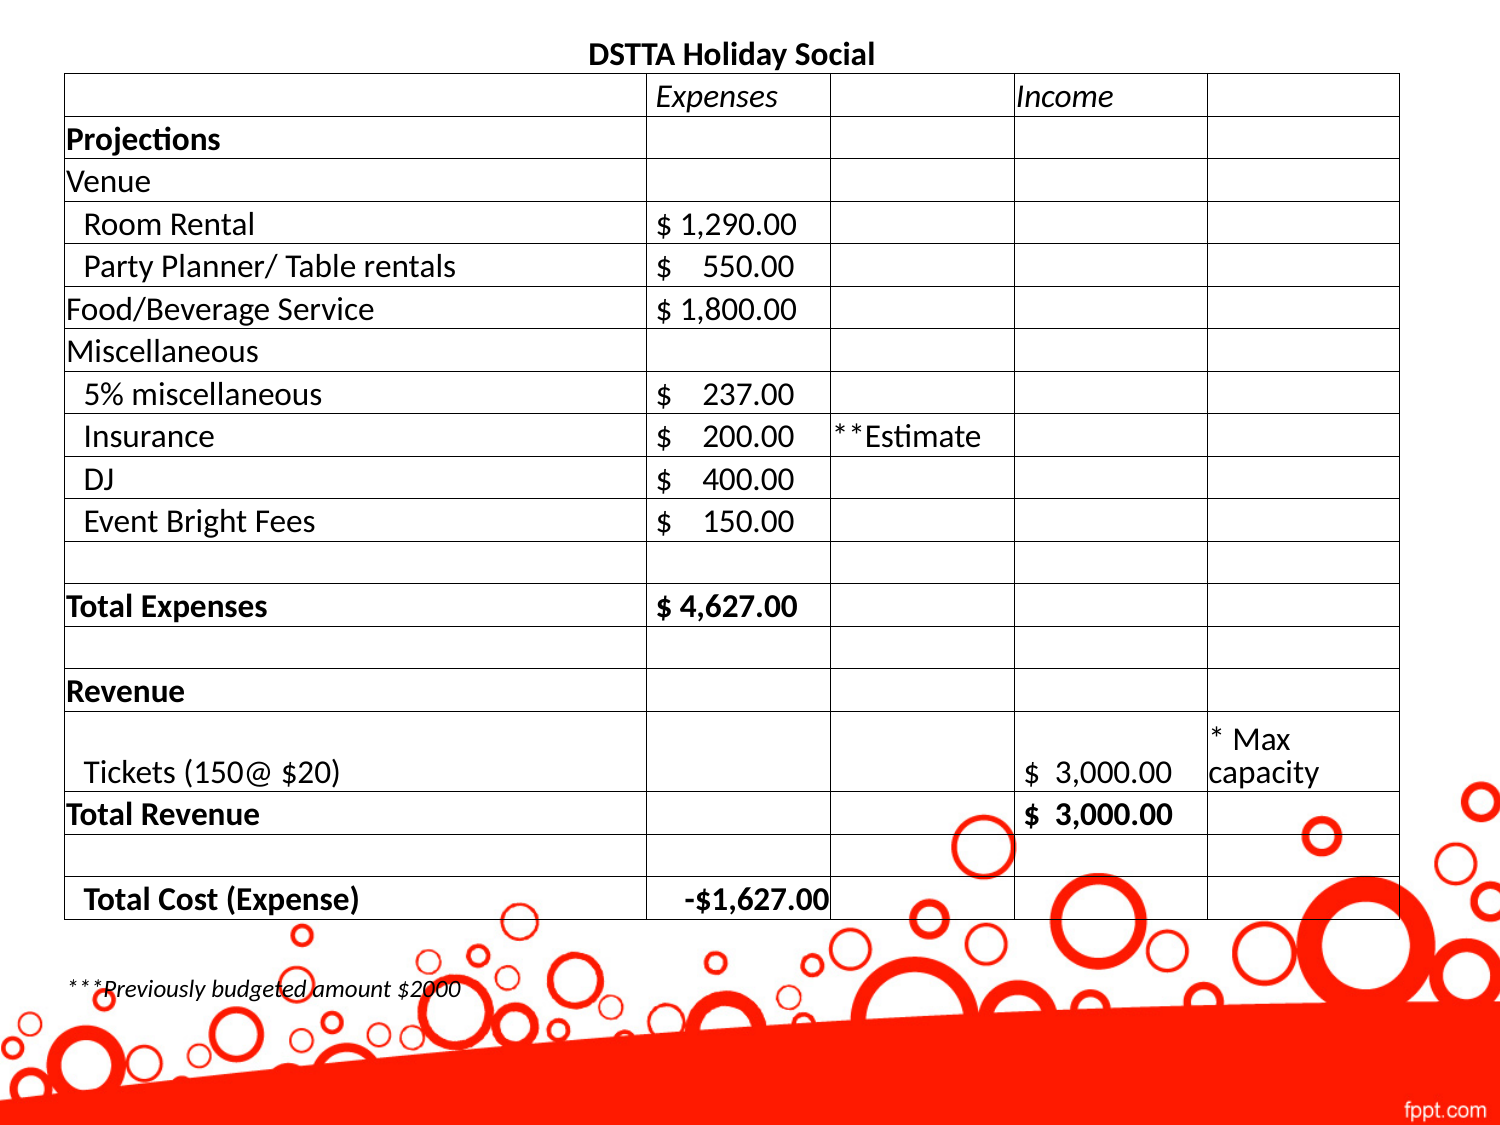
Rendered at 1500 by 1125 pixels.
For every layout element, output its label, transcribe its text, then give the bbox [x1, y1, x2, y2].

table_cell [1015, 414, 1207, 456]
table_cell [831, 372, 1014, 413]
table_cell [831, 584, 1014, 626]
table_cell **Estimate [831, 414, 1014, 456]
table_cell Party Planner/ Table rentals [65, 244, 646, 286]
table_cell [1208, 457, 1399, 498]
table_cell [1015, 962, 1207, 1004]
table_cell [1207, 962, 1400, 1004]
table_cell [1208, 792, 1399, 834]
table_cell [831, 712, 1014, 791]
table_cell [1208, 542, 1399, 583]
table_cell Miscellaneous [65, 329, 646, 371]
table_cell [1015, 372, 1207, 413]
table_cell ***Previously budgeted amount $2000 [65, 962, 647, 1004]
table_cell [1015, 499, 1207, 541]
table_cell $ 3,000.00 [1015, 712, 1207, 791]
table_cell [1015, 627, 1207, 668]
table_cell [1208, 74, 1399, 116]
table_cell [831, 962, 1015, 1004]
table_cell [1015, 584, 1207, 626]
table_cell Food/Beverage Service [65, 287, 646, 328]
table_cell [647, 962, 831, 1004]
table_cell [647, 159, 830, 201]
table_cell [1208, 584, 1399, 626]
table_cell [831, 74, 1014, 116]
table_cell Room Rental [65, 202, 646, 243]
table_cell [831, 627, 1014, 668]
table_cell [647, 117, 830, 158]
table_cell Venue [65, 159, 646, 201]
table_cell $ 237.00 [647, 372, 830, 413]
table_cell [1015, 287, 1207, 328]
table_cell [1208, 627, 1399, 668]
table_cell [831, 542, 1014, 583]
table_cell [1015, 329, 1207, 371]
table_cell [1208, 117, 1399, 158]
table_cell DJ [65, 457, 646, 498]
table_cell [831, 669, 1014, 711]
table_cell Total Revenue [65, 792, 646, 834]
table_cell [65, 74, 646, 116]
table_cell [1015, 202, 1207, 243]
table_header DSTTA Holiday Social [65, 31, 1400, 73]
table_cell $ 1,290.00 [647, 202, 830, 243]
table_cell [831, 792, 1014, 834]
table_cell [647, 920, 831, 962]
table_cell [1208, 669, 1399, 711]
table_cell [65, 920, 647, 962]
table_cell [831, 202, 1014, 243]
table_cell Insurance [65, 414, 646, 456]
table_cell [647, 669, 830, 711]
table_cell [1015, 457, 1207, 498]
table_cell [647, 542, 830, 583]
table_cell $ 400.00 [647, 457, 830, 498]
table_cell [647, 627, 830, 668]
table_cell Total Expenses [65, 584, 646, 626]
table_cell [1208, 287, 1399, 328]
table_cell $ 550.00 [647, 244, 830, 286]
table_cell [647, 329, 830, 371]
table_cell [831, 159, 1014, 201]
table_cell [1015, 877, 1207, 919]
table_cell $ 150.00 [647, 499, 830, 541]
table_cell $ 3,000.00 [1015, 792, 1207, 834]
table_cell Projections [65, 117, 646, 158]
table_cell [65, 542, 646, 583]
table_cell [65, 627, 646, 668]
table_cell [1015, 835, 1207, 876]
table_cell $ 4,627.00 [647, 584, 830, 626]
table_cell -$1,627.00 [647, 877, 830, 919]
table_cell $ 1,800.00 [647, 287, 830, 328]
table_cell [1208, 202, 1399, 243]
table_cell $ 200.00 [647, 414, 830, 456]
table_cell [1015, 159, 1207, 201]
table_cell [1015, 669, 1207, 711]
table_cell [831, 457, 1014, 498]
table_cell [647, 792, 830, 834]
table_cell [647, 712, 830, 791]
table_cell [831, 835, 1014, 876]
table_cell 5% miscellaneous [65, 372, 646, 413]
table_cell [1015, 244, 1207, 286]
table_cell [831, 920, 1015, 962]
table_cell Income [1015, 74, 1207, 116]
table_cell [1207, 920, 1400, 962]
table_cell [647, 835, 830, 876]
table_cell [1015, 542, 1207, 583]
table_cell [1208, 877, 1399, 919]
table_cell [831, 287, 1014, 328]
table_cell [831, 877, 1014, 919]
table_cell * Max capacity [1208, 712, 1399, 791]
table_cell Expenses [647, 74, 830, 116]
table_cell [1208, 499, 1399, 541]
table_cell [1015, 920, 1207, 962]
table_cell [831, 117, 1014, 158]
table_cell [1208, 244, 1399, 286]
table_cell [1208, 329, 1399, 371]
table_cell [1015, 117, 1207, 158]
table_cell Tickets (150@ $20) [65, 712, 646, 791]
table_cell [1208, 835, 1399, 876]
table_cell [831, 329, 1014, 371]
table_cell [1208, 159, 1399, 201]
table_cell [831, 244, 1014, 286]
table_cell [1208, 372, 1399, 413]
table_cell Event Bright Fees [65, 499, 646, 541]
table_cell Total Cost (Expense) [65, 877, 646, 919]
table_cell [831, 499, 1014, 541]
picture [0, 0, 1500, 1125]
table_cell [65, 835, 646, 876]
table_cell Revenue [65, 669, 646, 711]
table_cell [1208, 414, 1399, 456]
